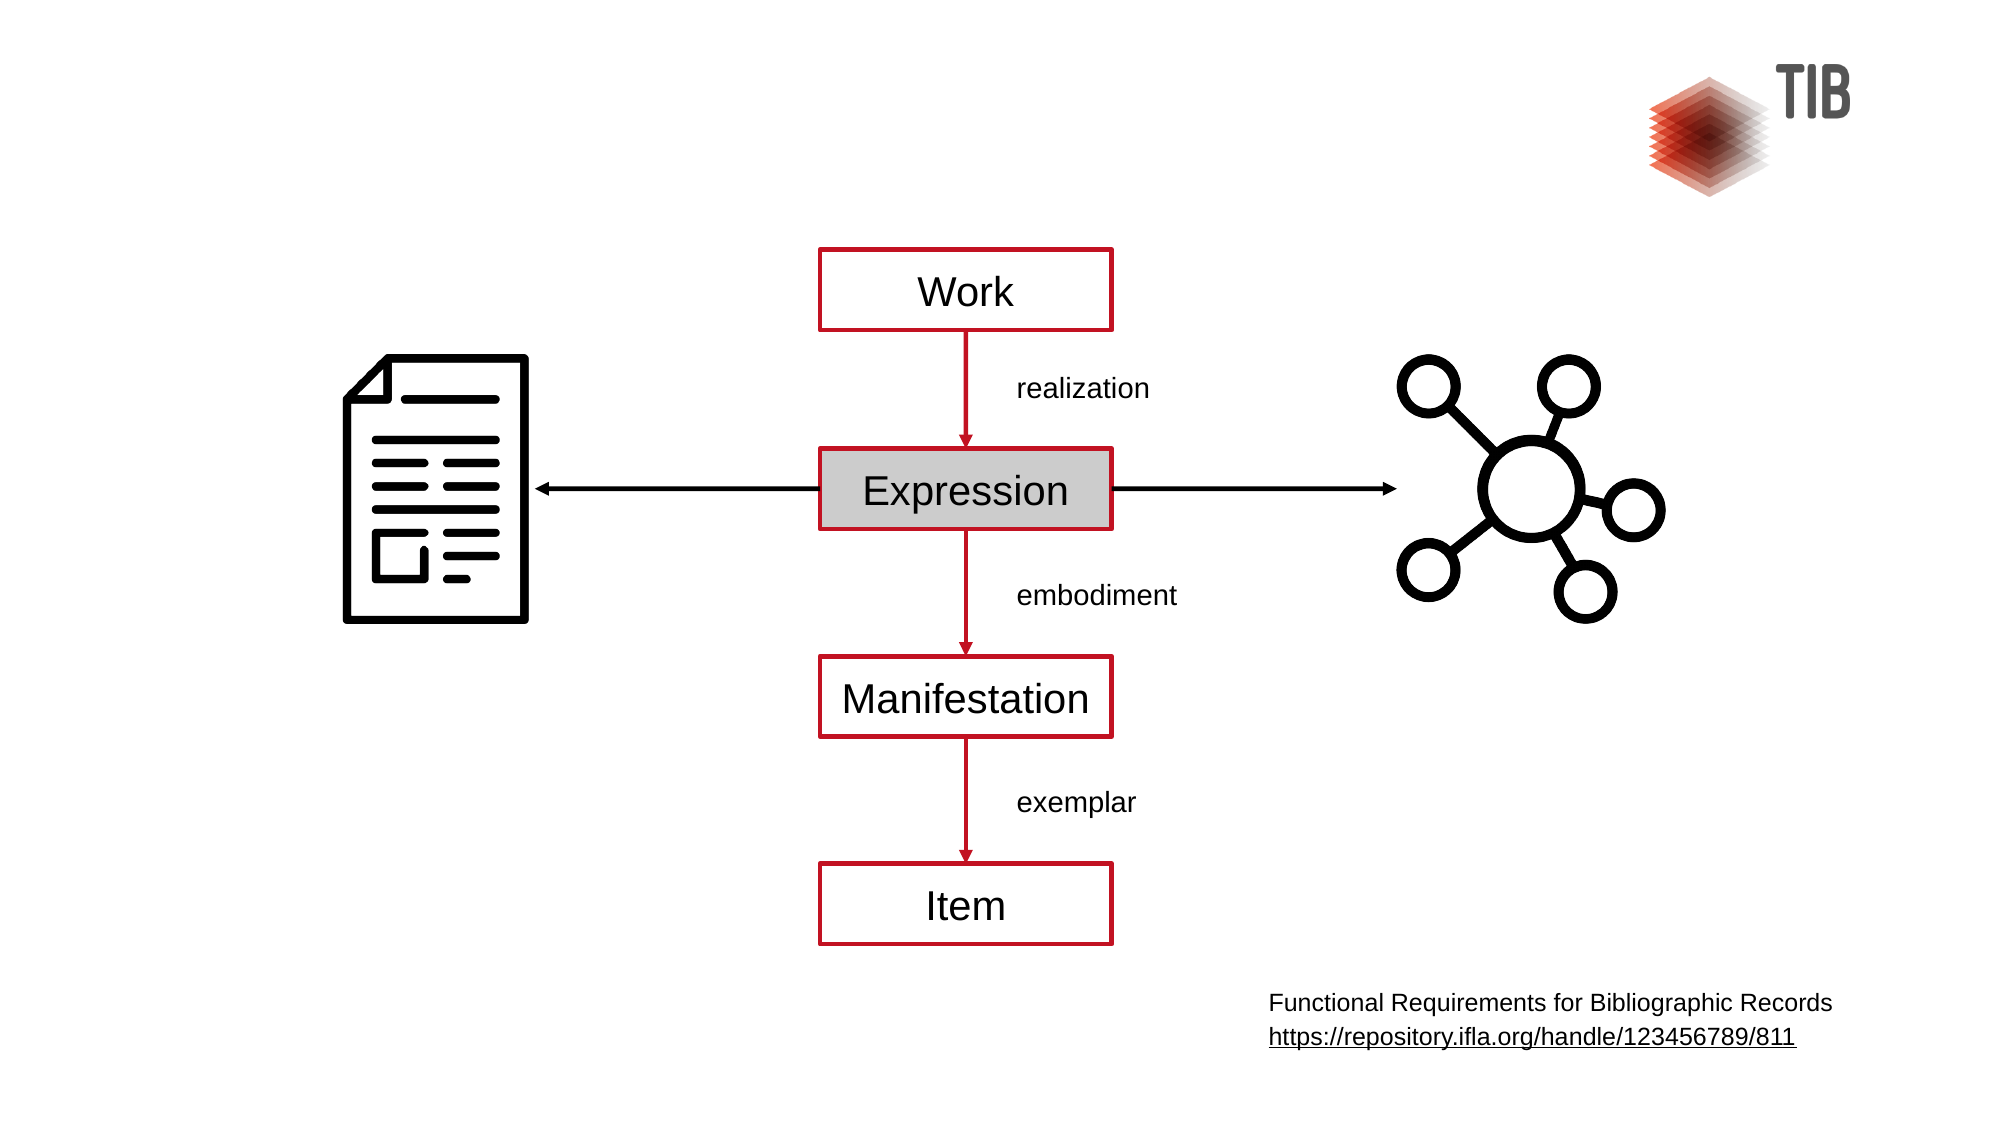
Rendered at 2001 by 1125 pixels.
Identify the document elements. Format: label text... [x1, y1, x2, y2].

text_box Item [819, 863, 1112, 945]
text_box exemplar [1001, 768, 1236, 832]
text_box Manifestation [819, 656, 1112, 737]
picture [1649, 64, 1850, 197]
text_box realization [1001, 354, 1236, 418]
text_box Functional Requirements for Bibliographic Records https://repository.ifla.org/handle/123456789/811 [1268, 982, 1867, 1054]
picture [1396, 354, 1666, 624]
picture [332, 354, 536, 624]
text_box Work [819, 249, 1112, 331]
text_box embodiment [1001, 561, 1236, 624]
text_box Expression [819, 448, 1112, 529]
